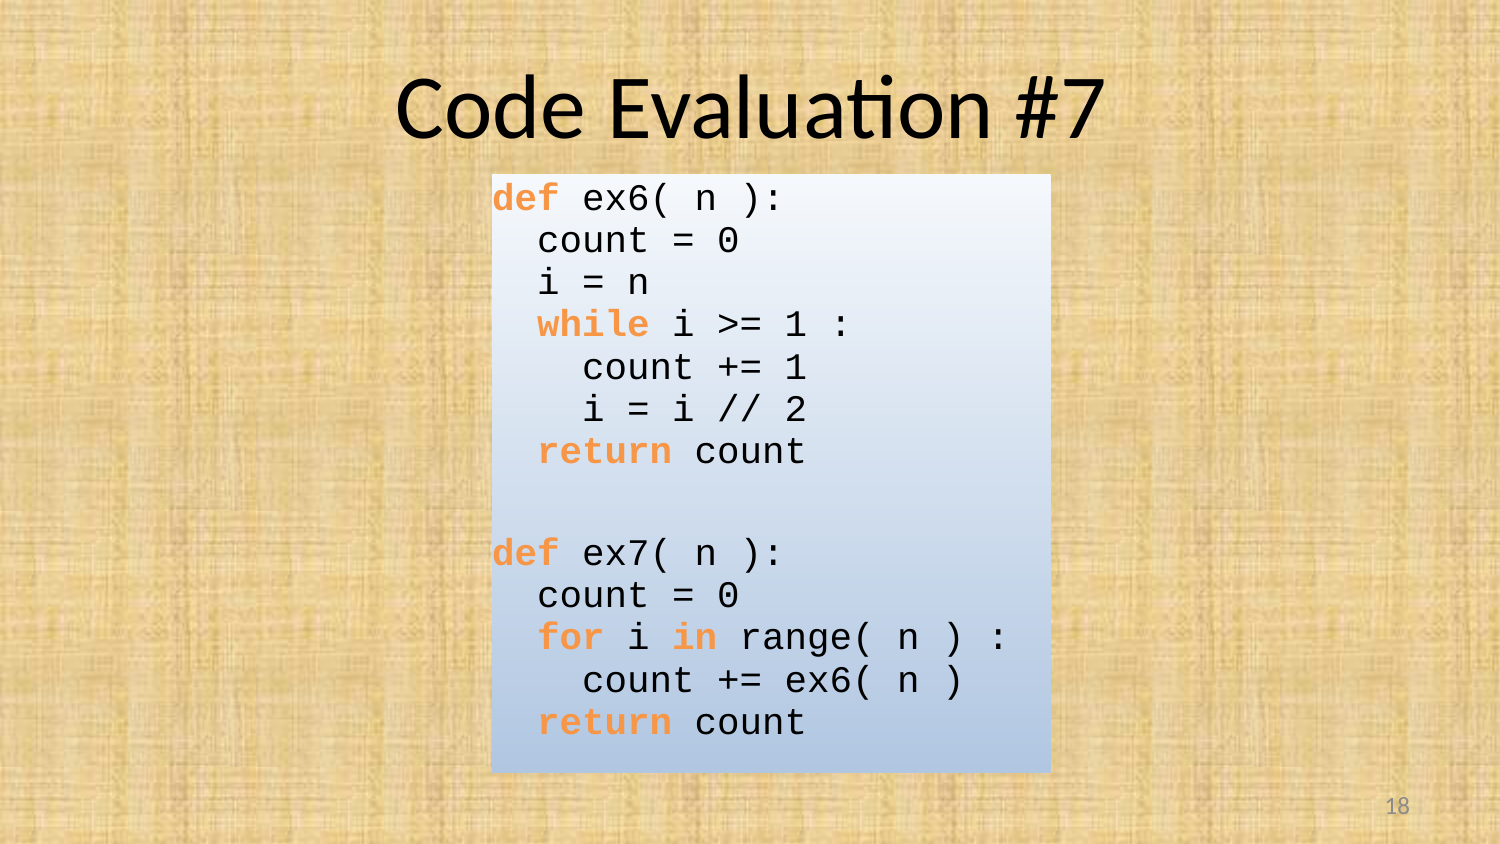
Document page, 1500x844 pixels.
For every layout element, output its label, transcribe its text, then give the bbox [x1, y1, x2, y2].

picture [0, 0, 1500, 844]
text_box def ex7( n ): count = 0 for i in range( n ) : count += ex6( n ) return count [491, 529, 923, 742]
text_box def ex6( n ): count = 0 i = n while i >= 1 : count += 1 i = i // 2 return count [491, 174, 1051, 773]
title Code Evaluation #7 [243, 33, 1259, 175]
slide_number 18 [1074, 782, 1425, 827]
